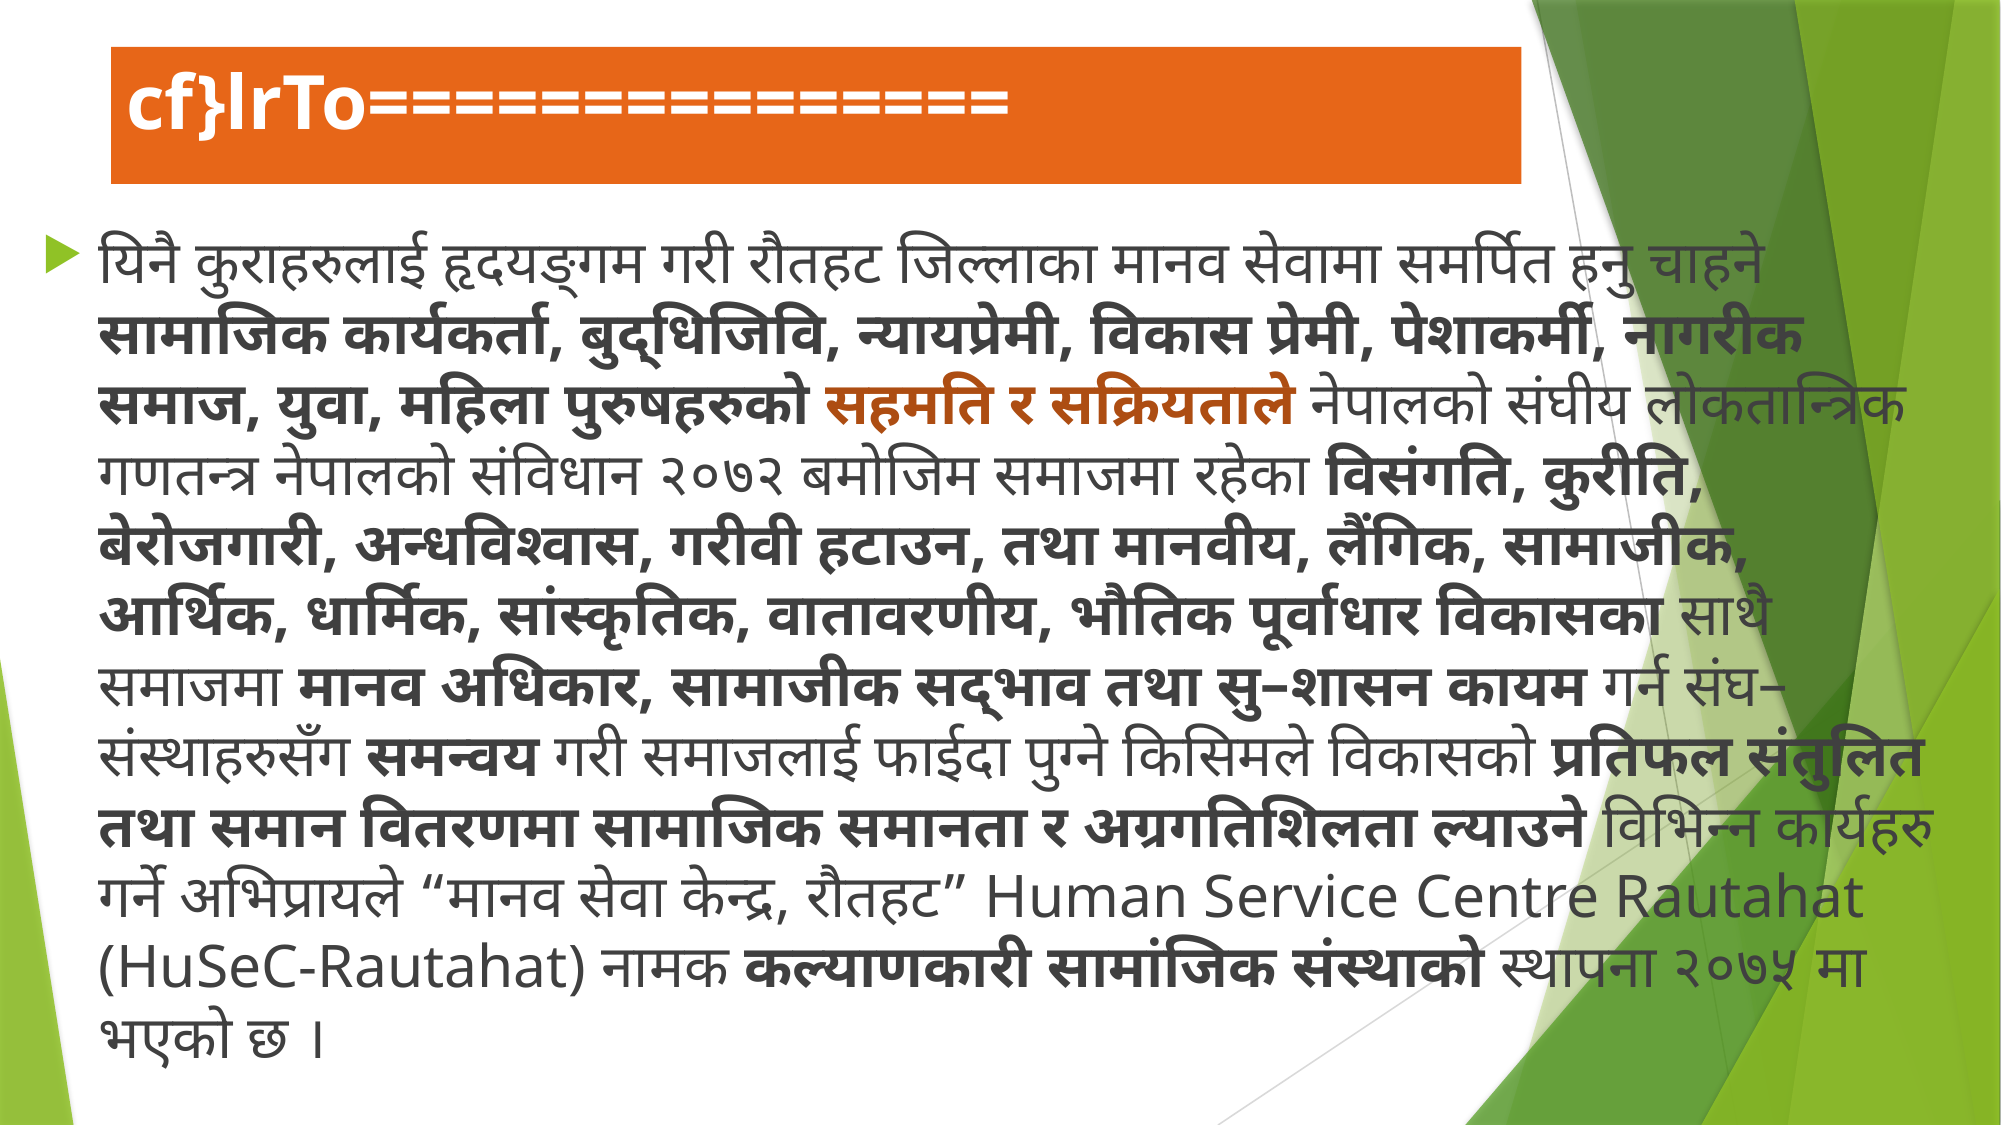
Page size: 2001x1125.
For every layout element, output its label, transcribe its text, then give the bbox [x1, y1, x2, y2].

list यिनै कुराहरुलाई हृदयङ्गम गरी रौतहट जिल्लाका मानव सेवामा समर्पित हनु चाहने सामाजिक कार्यकर्ता, बुद्धिजिवि, न्यायप्रेमी, विकास प्रेमी, पेशाकर्मी, नागरीक समाज, युवा, महिला पुरुषहरुको सहमति र सक्रियताले नेपालको संघीय लोकतान्त्रिक गणतन्त्र नेपालको संविधान २०७२ बमोजिम समाजमा रहेका विसंगति, कुरीति, बेरोजगारी, अन्धविश्वास, गरीवी हटाउन, तथा मानवीय, लैंगिक, सामाजीक, आर्थिक, धार्मिक, सांस्कृतिक, वातावरणीय, भौतिक पूर्वाधार विकासका साथै समाजमा मानव अधिकार, सामाजीक सद्भाव तथा सु–शासन कायम गर्न संघ–संस्थाहरुसँग समन्वय गरी समाजलाई फाईदा पुग्ने किसिमले विकासको प्रतिफल संतुलित तथा समान वितरणमा सामाजिक समानता र अग्रगतिशिलता ल्याउने विभिन्न कार्यहरु गर्ने अभिप्रायले “मानव सेवा केन्द्र, रौतहट” Human Service Centre Rautahat (HuSeC-Rautahat) नामक कल्याणकारी सामांजिक संस्थाको स्थापना २०७५ मा भएको छ । [26, 217, 1958, 1079]
title cf}lrTo=============== [111, 46, 1522, 184]
